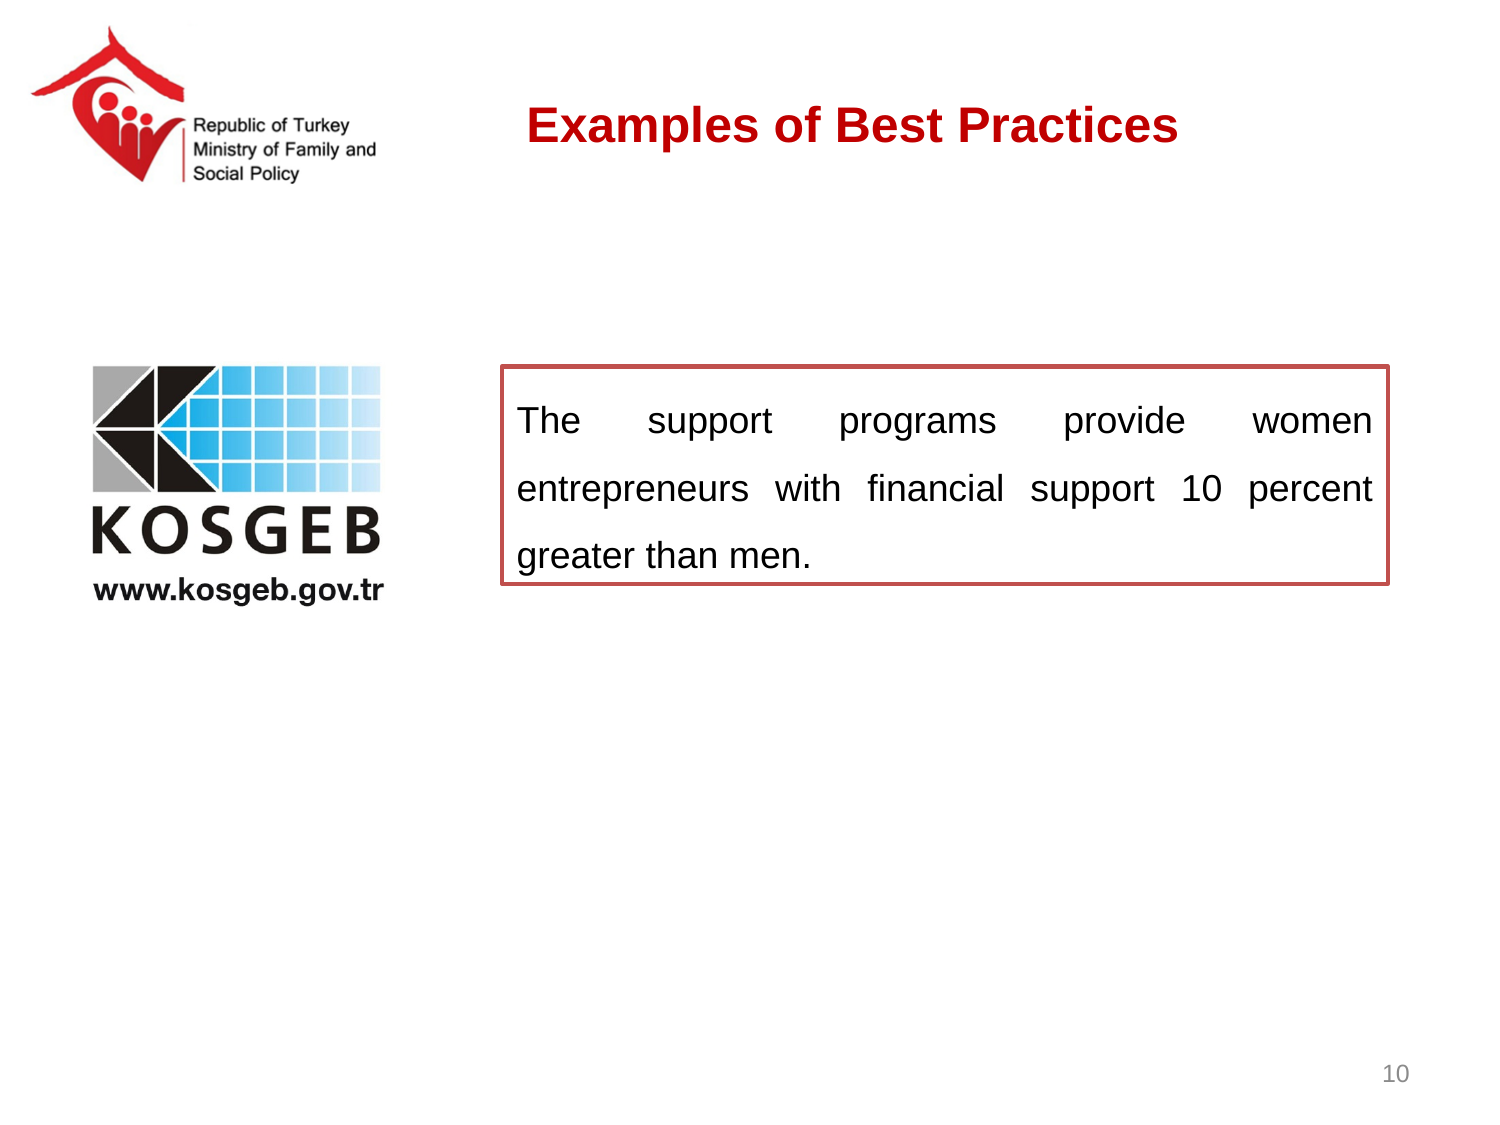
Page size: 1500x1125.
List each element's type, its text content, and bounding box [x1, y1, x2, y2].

text_box The support programs provide women entrepreneurs with financial support 10 percent greater than men. [500, 364, 1390, 586]
picture [22, 18, 391, 188]
picture [64, 340, 408, 622]
text_box Examples of Best Practices [395, 85, 1407, 160]
slide_number 10 [1074, 1042, 1425, 1103]
